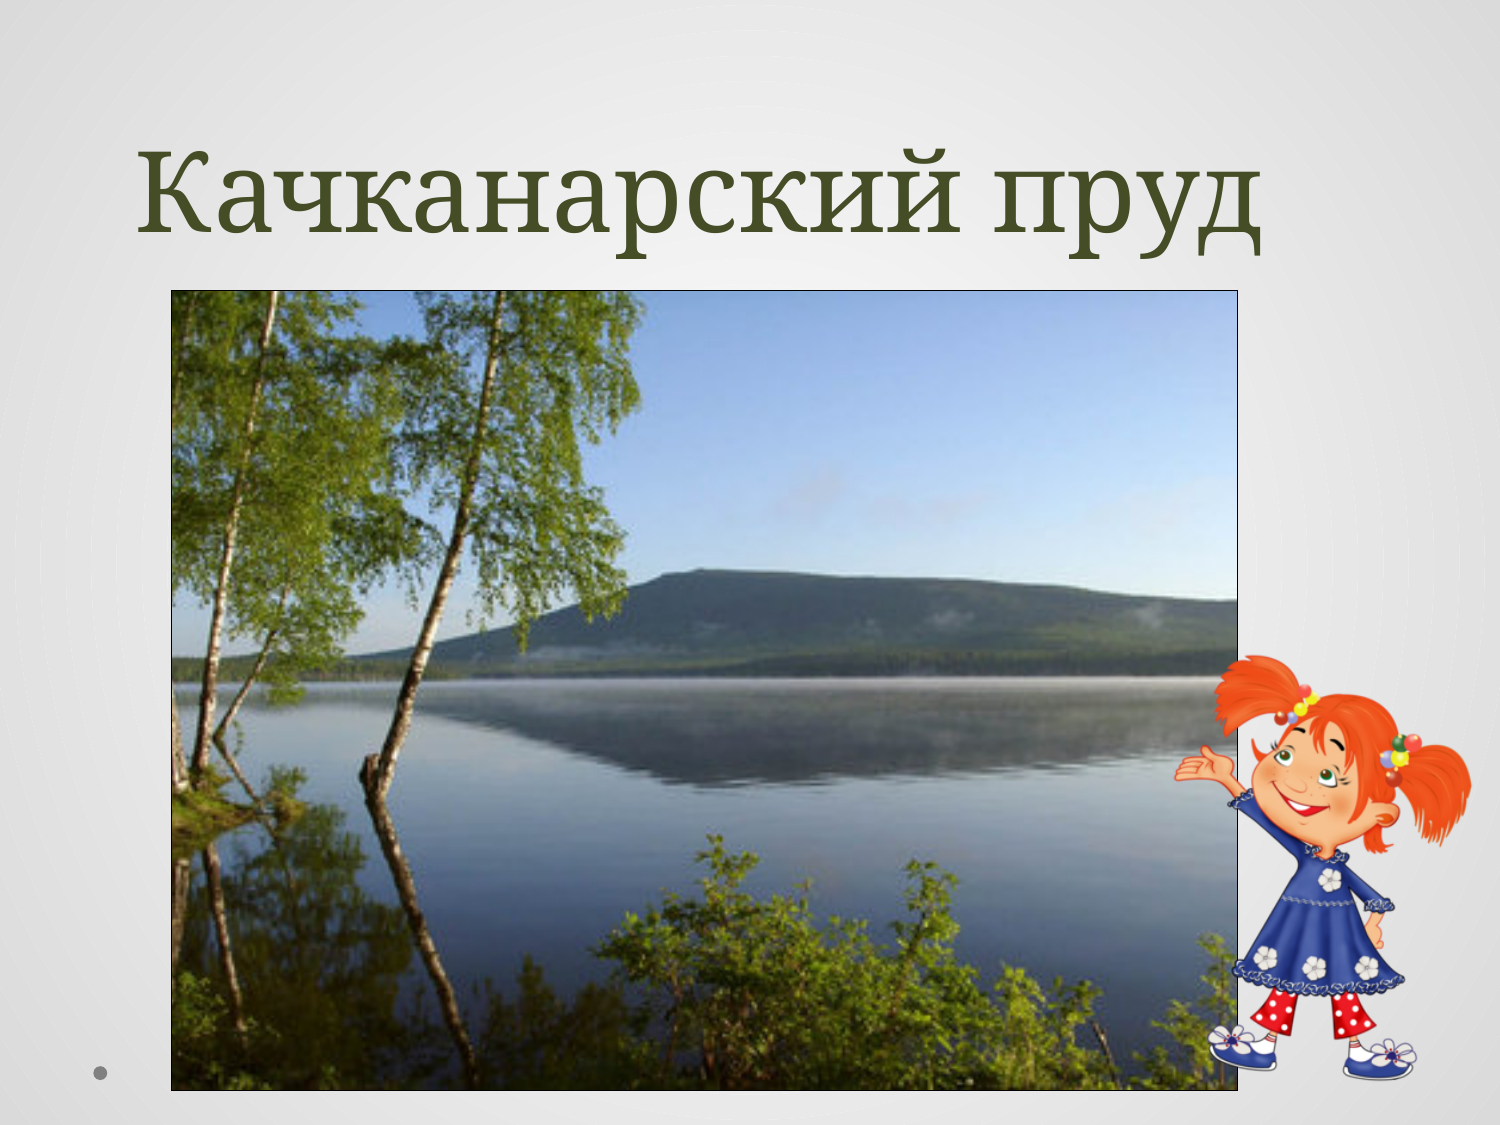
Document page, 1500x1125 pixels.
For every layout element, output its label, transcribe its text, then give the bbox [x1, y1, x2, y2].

title Качканарский пруд [75, 0, 1324, 263]
picture [170, 290, 1483, 1092]
